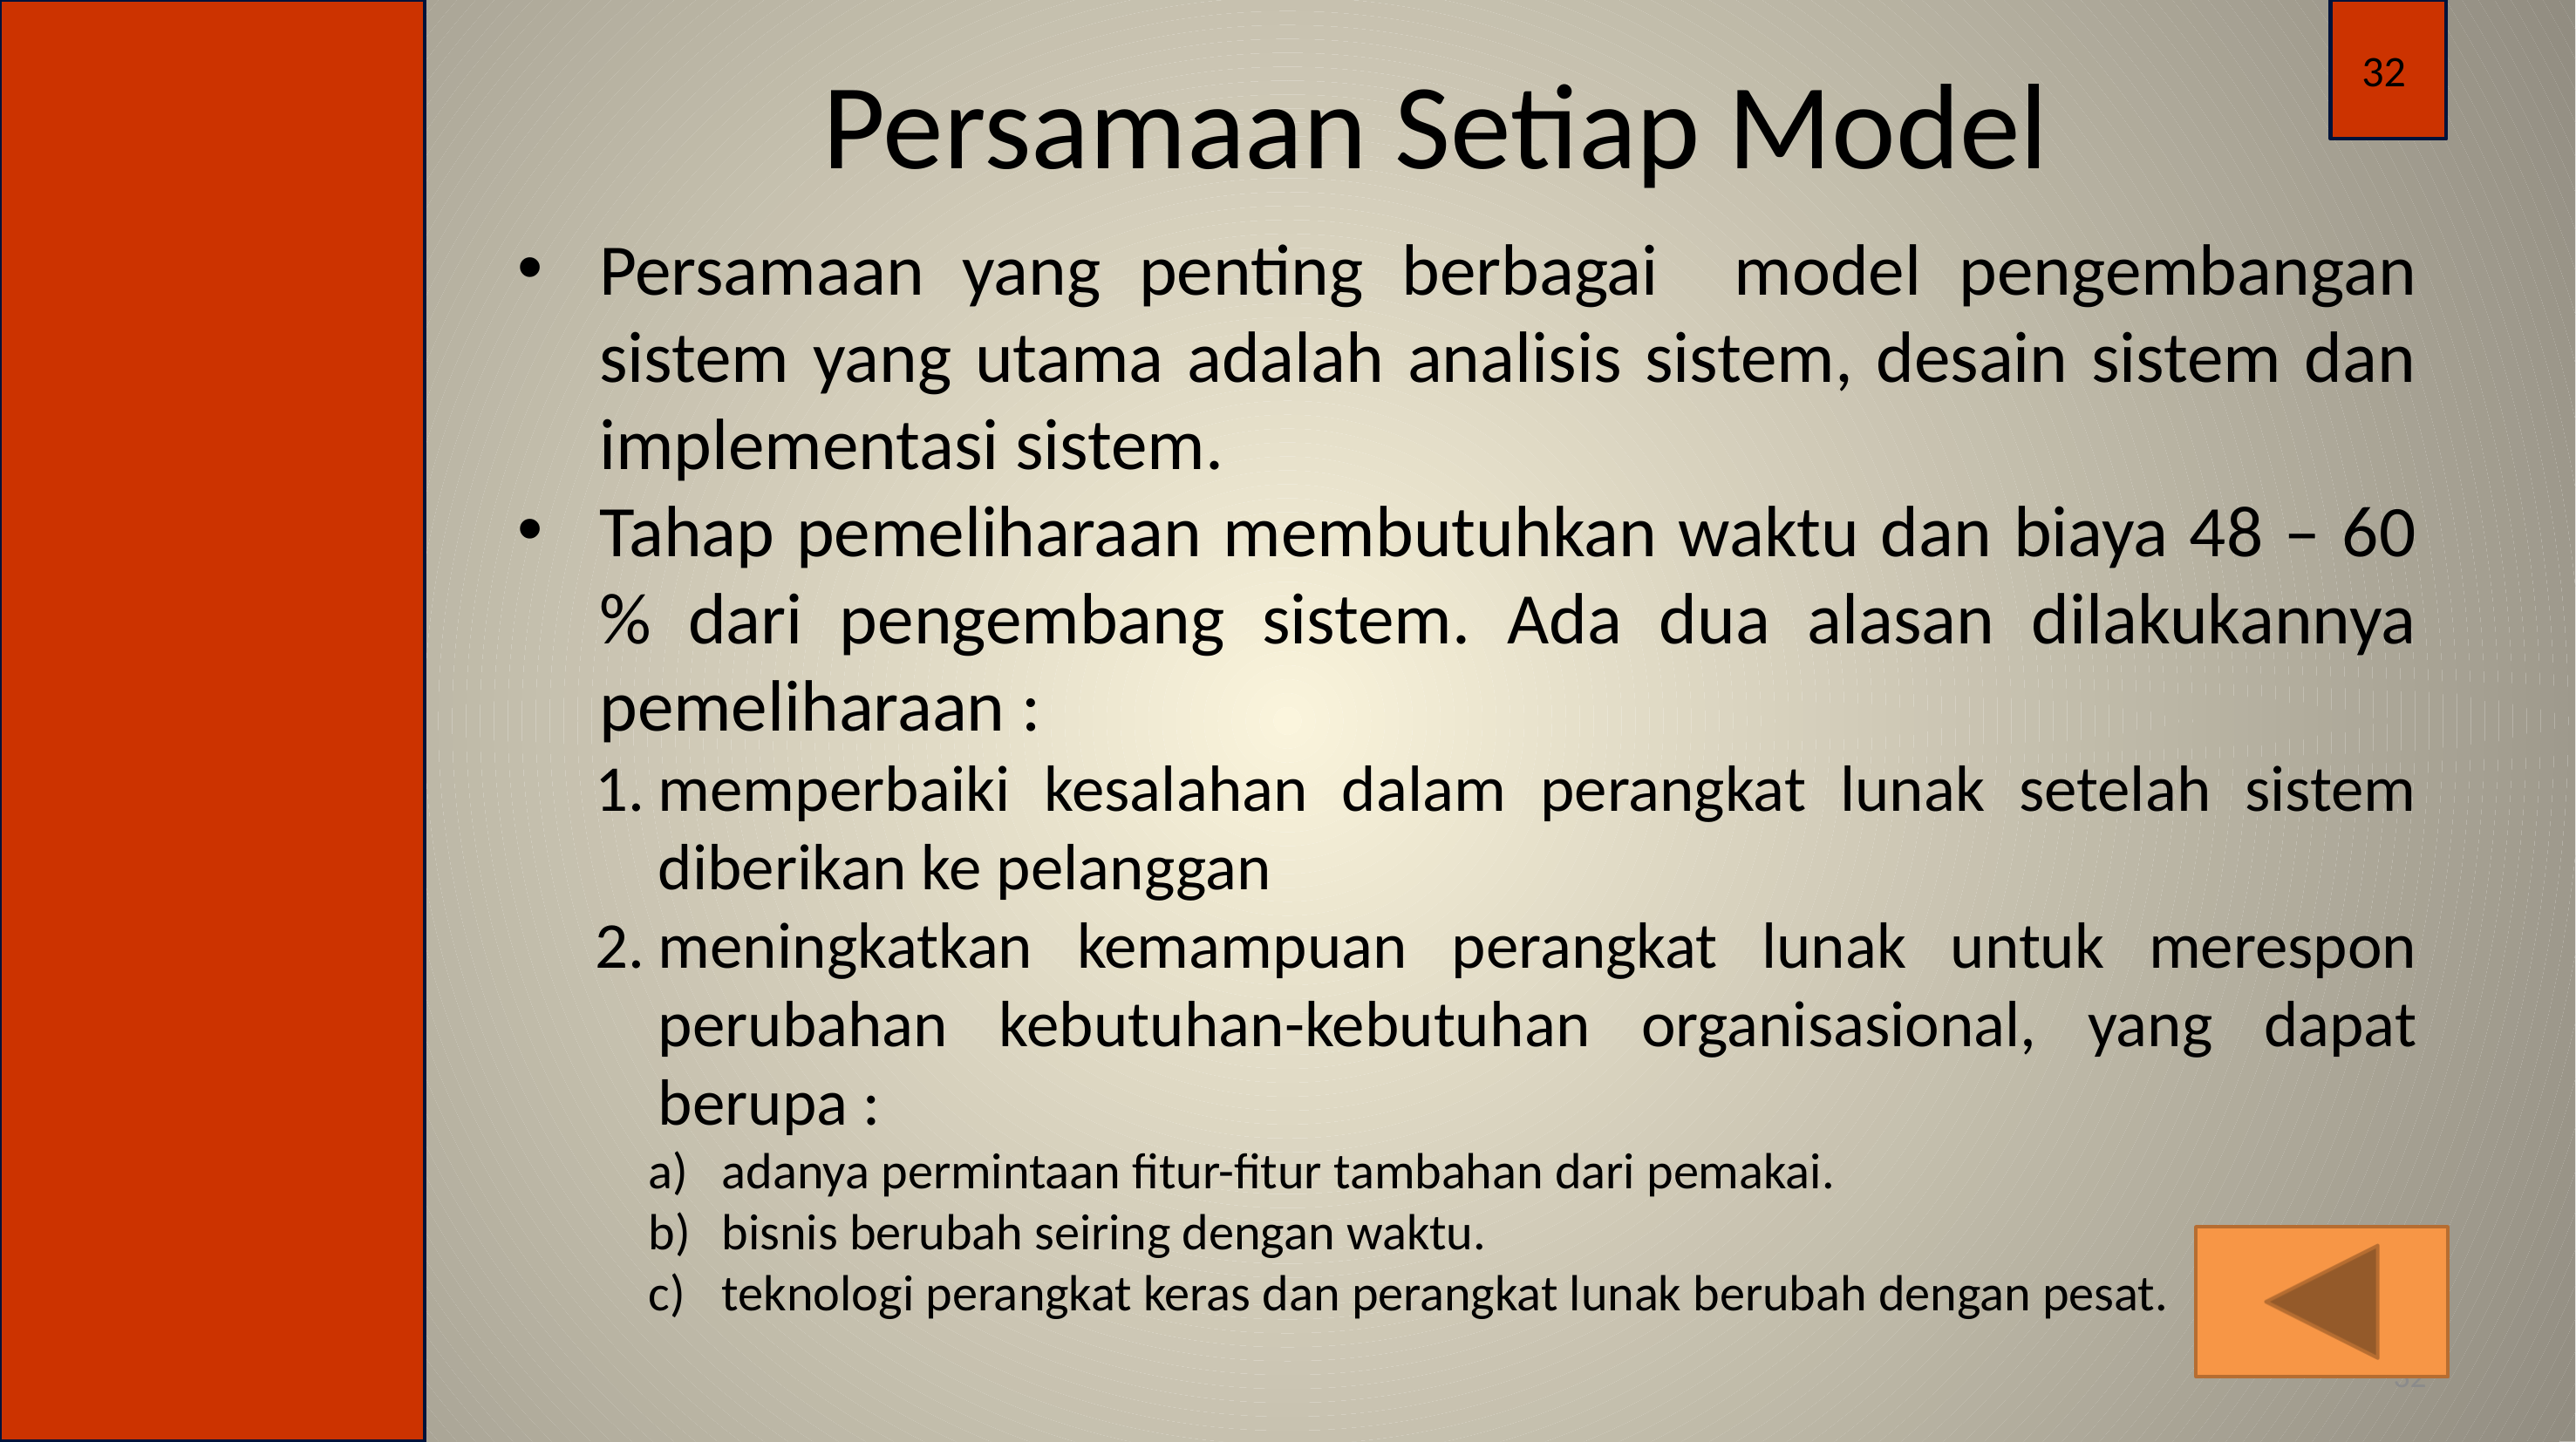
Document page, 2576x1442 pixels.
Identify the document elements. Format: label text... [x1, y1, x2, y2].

text_box [0, 0, 426, 1442]
title Persamaan Setiap Model [426, 0, 2447, 241]
slide_number 32 [1845, 1336, 2447, 1413]
text_box 32 [2338, 31, 2426, 108]
text_box Persamaan yang penting berbagai model pengembangan sistem yang utama adalah analisis sistem, desain sistem dan implementasi sistem. Tahap pemeliharaan membutuhkan waktu dan biaya 48 – 60 % dari pengembang sistem. Ada dua alasan dilakukannya pemeliharaan : memperbaiki kesalahan dalam perangkat lunak setelah sistem diberikan ke pelanggan meningkatkan kemampuan perangkat lunak untuk merespon perubahan kebutuhan-kebutuhan organisasional, yang dapat berupa : adanya permintaan fitur-fitur tambahan dari pemakai. bisnis berubah seiring dengan waktu. teknologi perangkat keras dan perangkat lunak berubah dengan pesat. [504, 216, 2431, 1328]
picture [2193, 1225, 2450, 1378]
text_box [2328, 0, 2448, 140]
